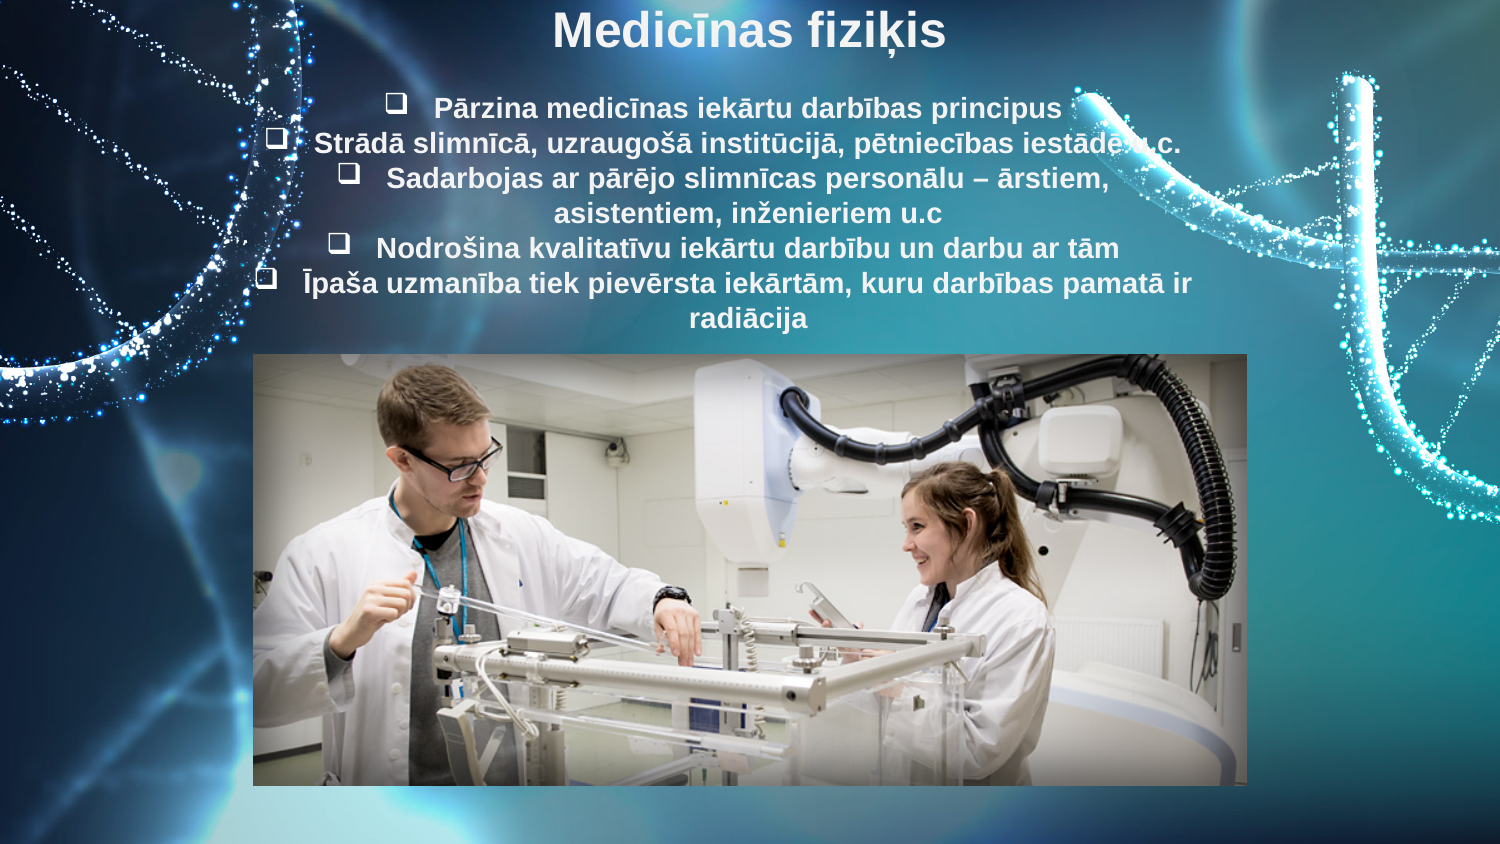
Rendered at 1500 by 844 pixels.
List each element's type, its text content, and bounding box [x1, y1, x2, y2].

picture [0, 0, 1500, 844]
title Medicīnas fiziķis [366, 8, 1133, 73]
subtitle Pārzina medicīnas iekārtu darbības principus Strādā slimnīcā, uzraugošā institūcijā, pētniecības iestādē u.c. Sadarbojas ar pārējo slimnīcas personālu – ārstiem, asistentiem, inženieriem u.c Nodrošina kvalitatīvu iekārtu darbību un darbu ar tām Īpaša uzmanība tiek pievērsta iekārtām, kuru darbības pamatā ir radiācija [212, 74, 1222, 413]
